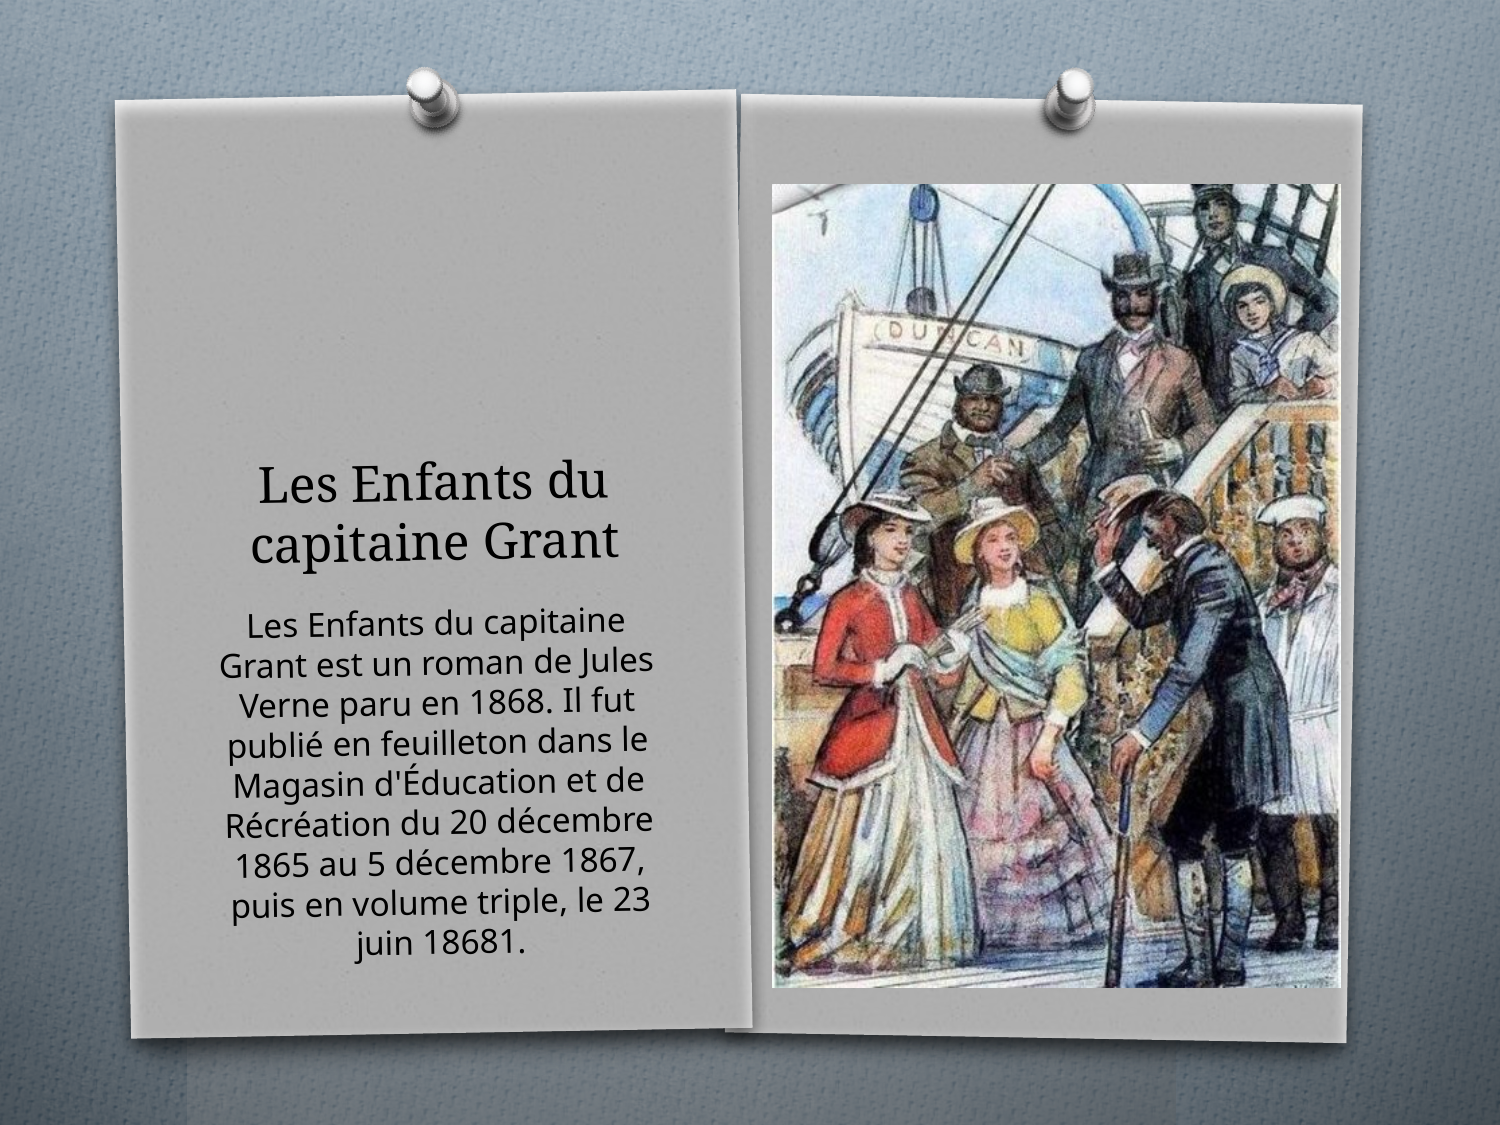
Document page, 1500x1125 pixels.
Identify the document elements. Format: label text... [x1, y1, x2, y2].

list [772, 184, 1342, 988]
list Les Enfants du capitaine Grant est un roman de Jules Verne paru en 1868. Il fut publié en feuilleton dans le Magasin d'Éducation et de Récréation du 20 décembre 1865 au 5 décembre 1867, puis en volume triple, le 23 juin 18681. [185, 590, 692, 944]
title Les Enfants du capitaine Grant [179, 326, 687, 583]
picture [1016, 41, 1138, 162]
picture [375, 33, 497, 157]
